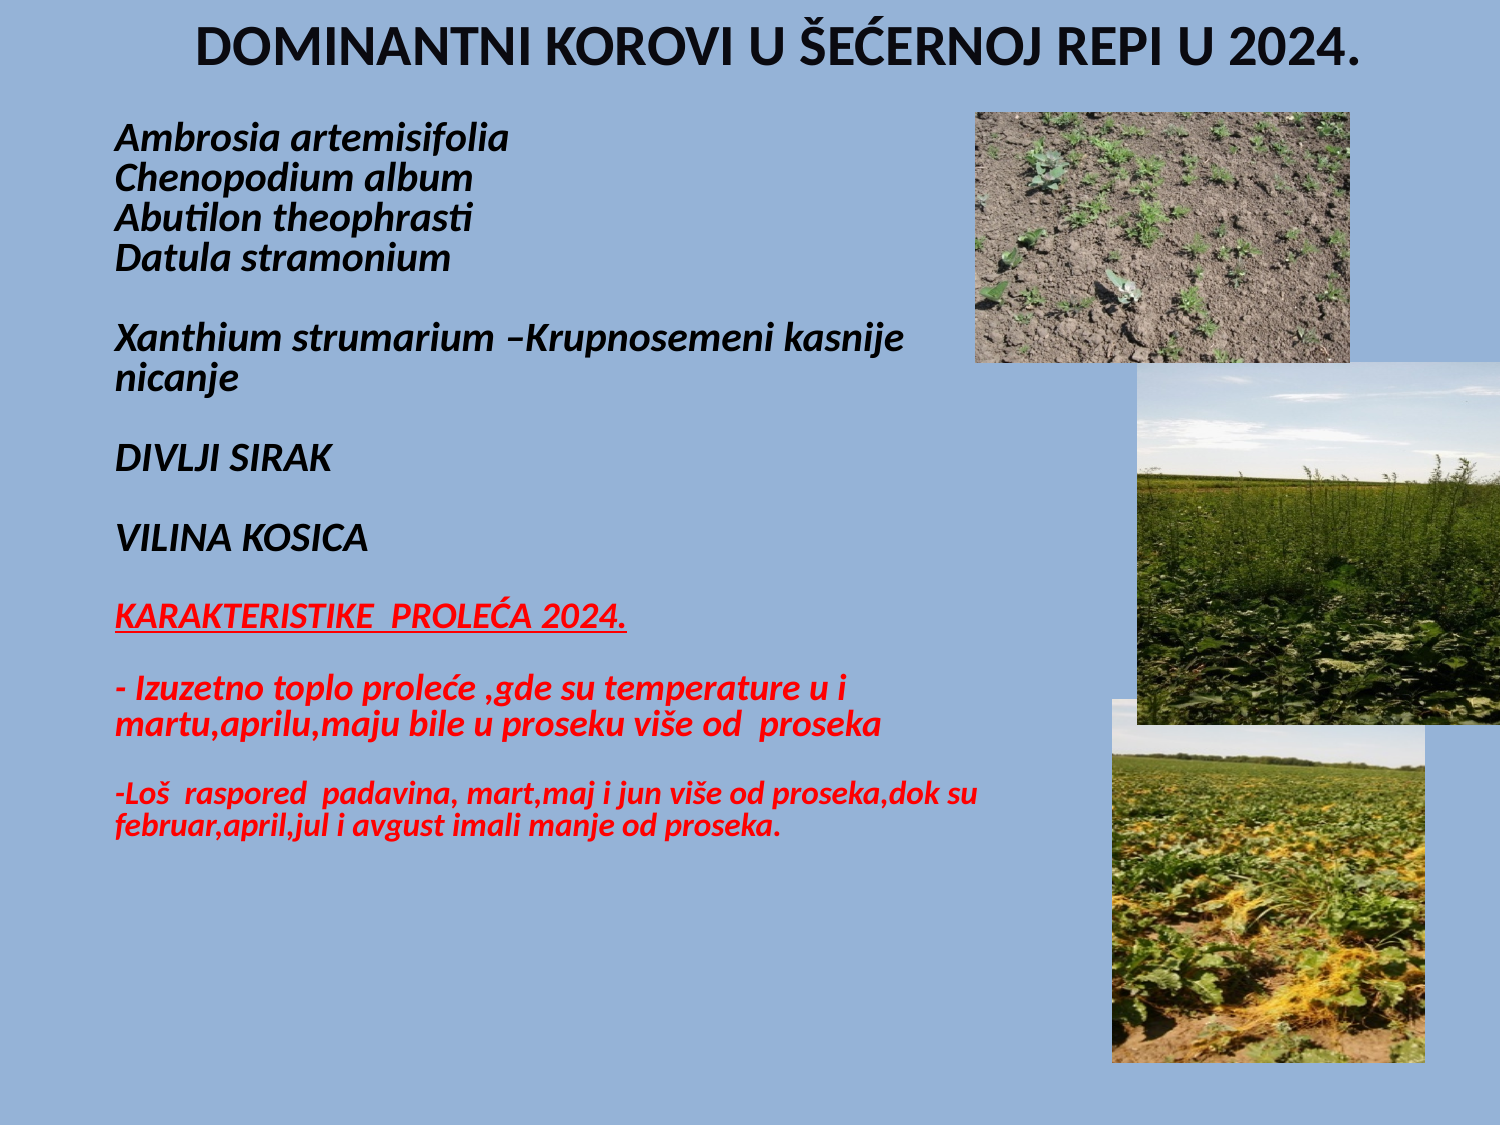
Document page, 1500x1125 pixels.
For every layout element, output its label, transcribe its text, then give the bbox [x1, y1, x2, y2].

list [1112, 699, 1426, 1063]
picture [974, 112, 1500, 726]
text_box Ambrosia artemisifolia Chenopodium album Abutilon theophrasti Datula stramonium Xanthium strumarium –Krupnosemeni kasnije nicanje DIVLJI SIRAK VILINA KOSICA KARAKTERISTIKE PROLEĆA 2024. - Izuzetno toplo proleće ,gde su temperature u i martu,aprilu,maju bile u proseku više od proseka -Loš raspored padavina, mart,maj i jun više od proseka,dok su februar,april,jul i avgust imali manje od proseka. [99, 112, 1038, 1074]
text_box DOMINANTNI KOROVI U ŠEĆERNOJ REPI U 2024. [0, 0, 1500, 1125]
